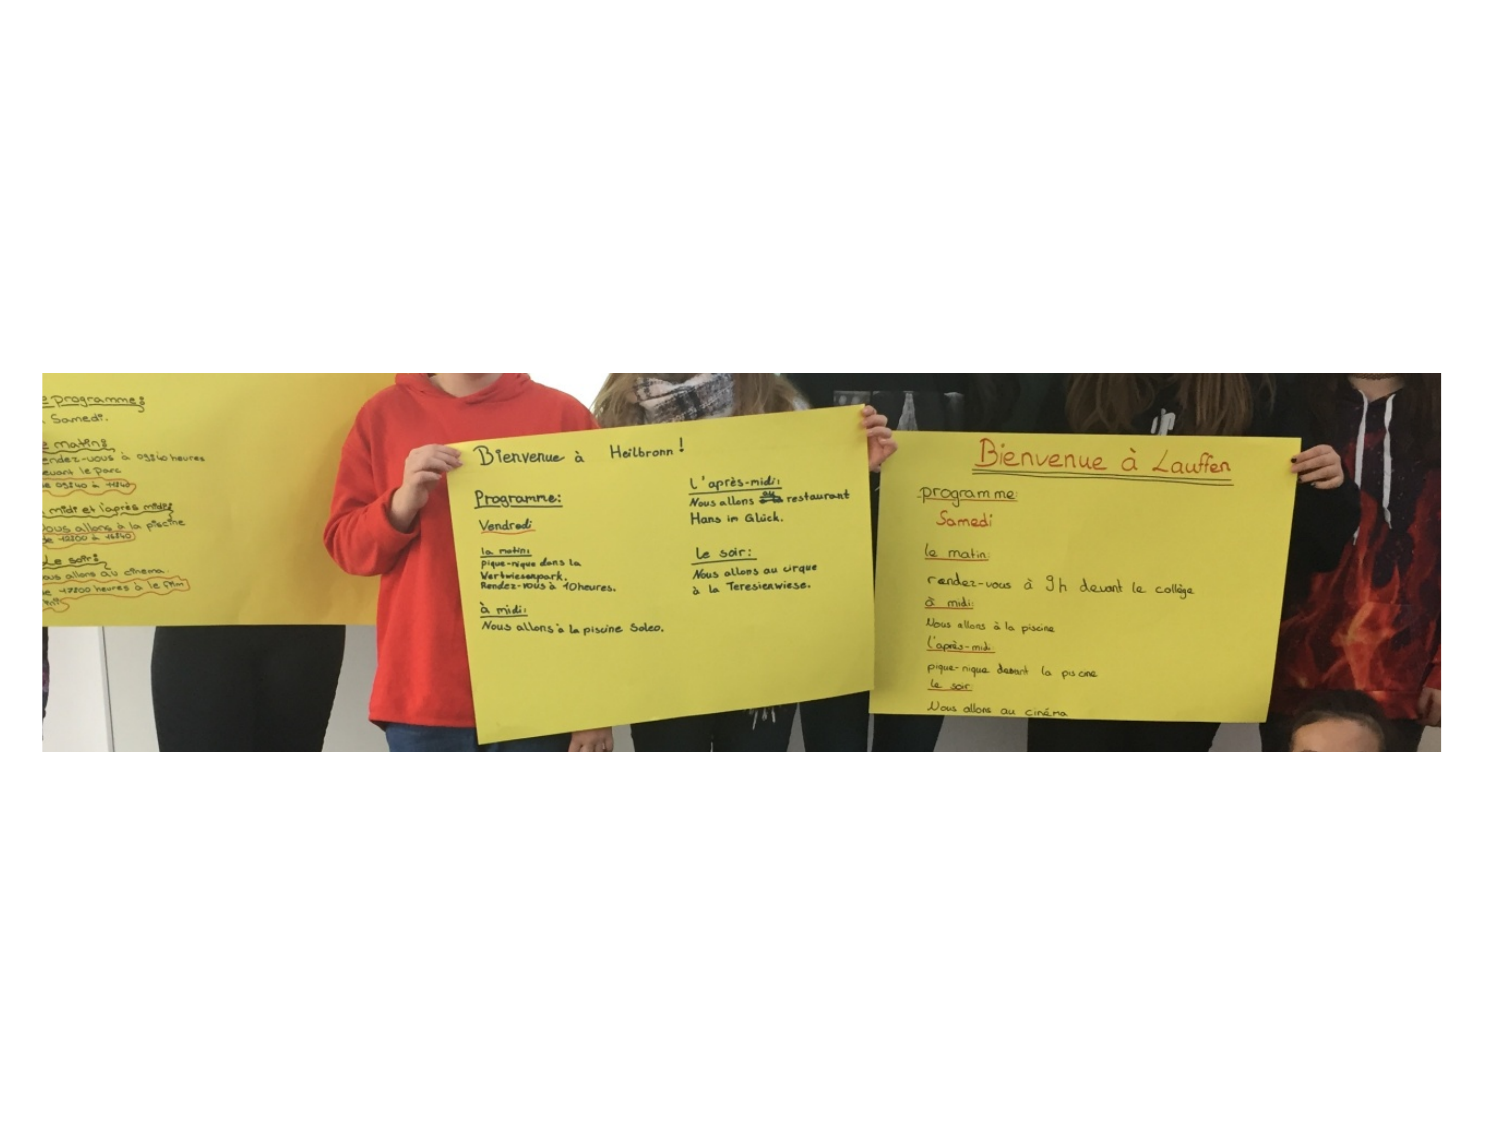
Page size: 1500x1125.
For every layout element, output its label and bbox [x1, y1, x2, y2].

picture [42, 373, 1442, 752]
